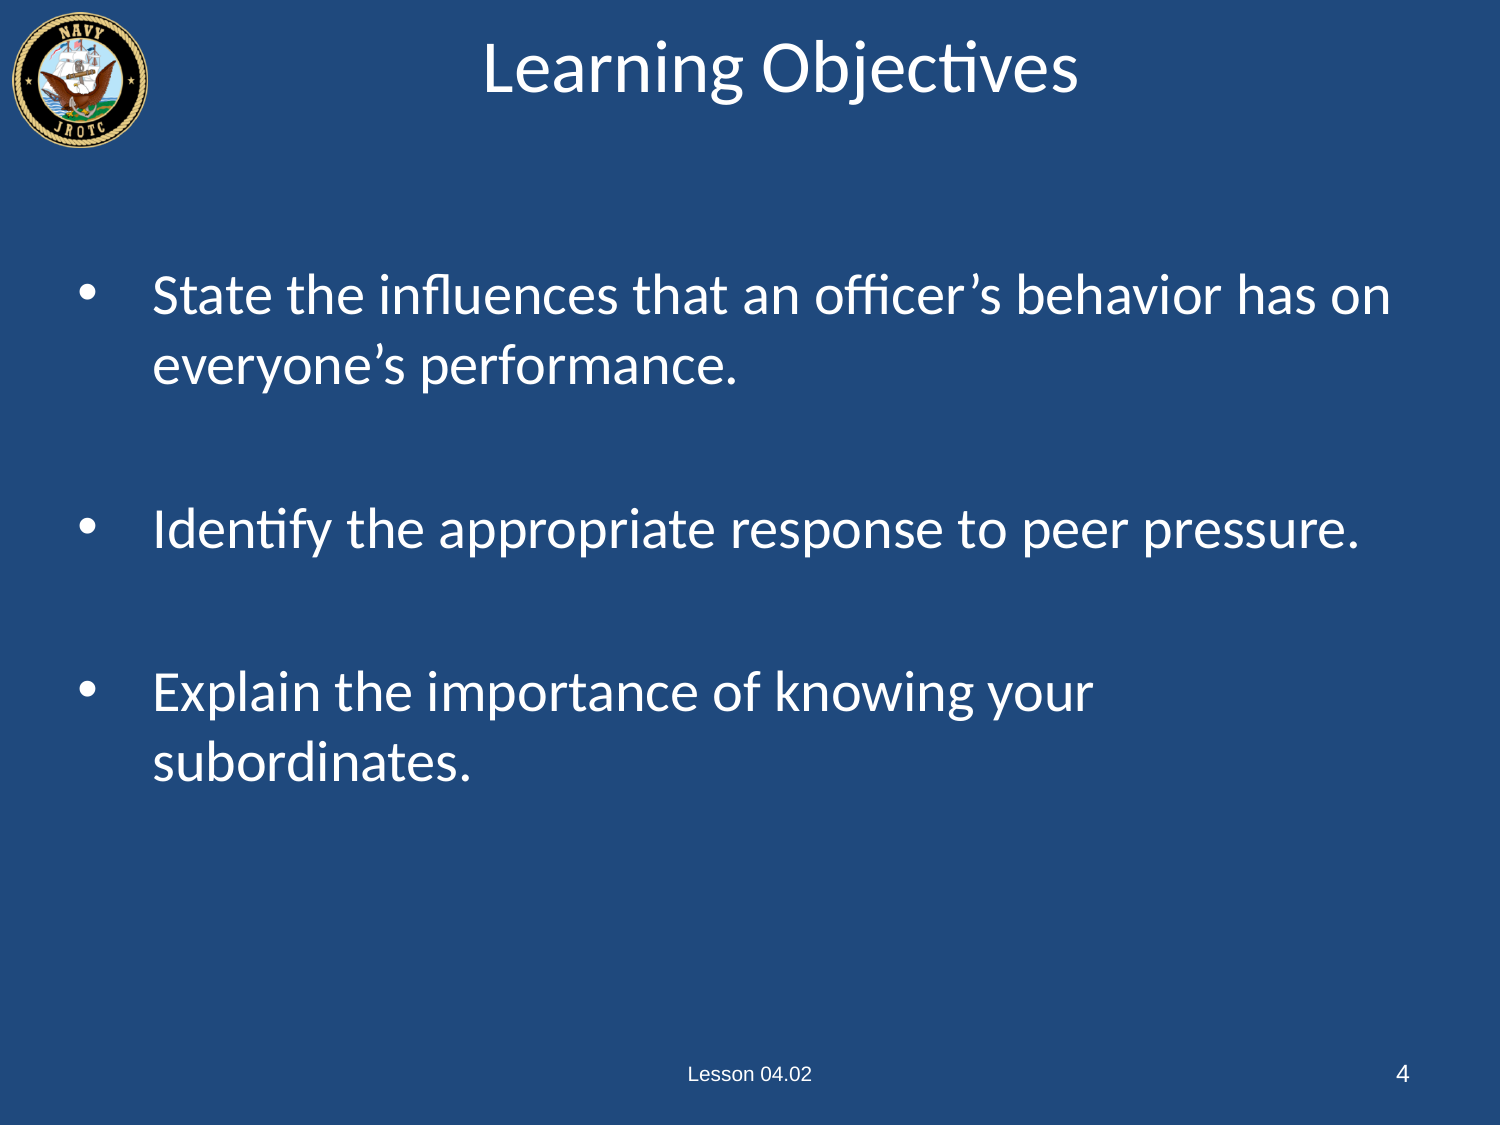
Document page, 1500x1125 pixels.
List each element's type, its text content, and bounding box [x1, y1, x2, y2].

title Learning Objectives [112, 24, 1451, 100]
list State the influences that an officer’s behavior has on everyone’s performance. Identify the appropriate response to peer pressure. Explain the importance of knowing your subordinates. [62, 212, 1413, 1075]
picture [12, 12, 148, 148]
footer Lesson 04.02 [512, 1042, 988, 1103]
slide_number 4 [1074, 1042, 1425, 1103]
